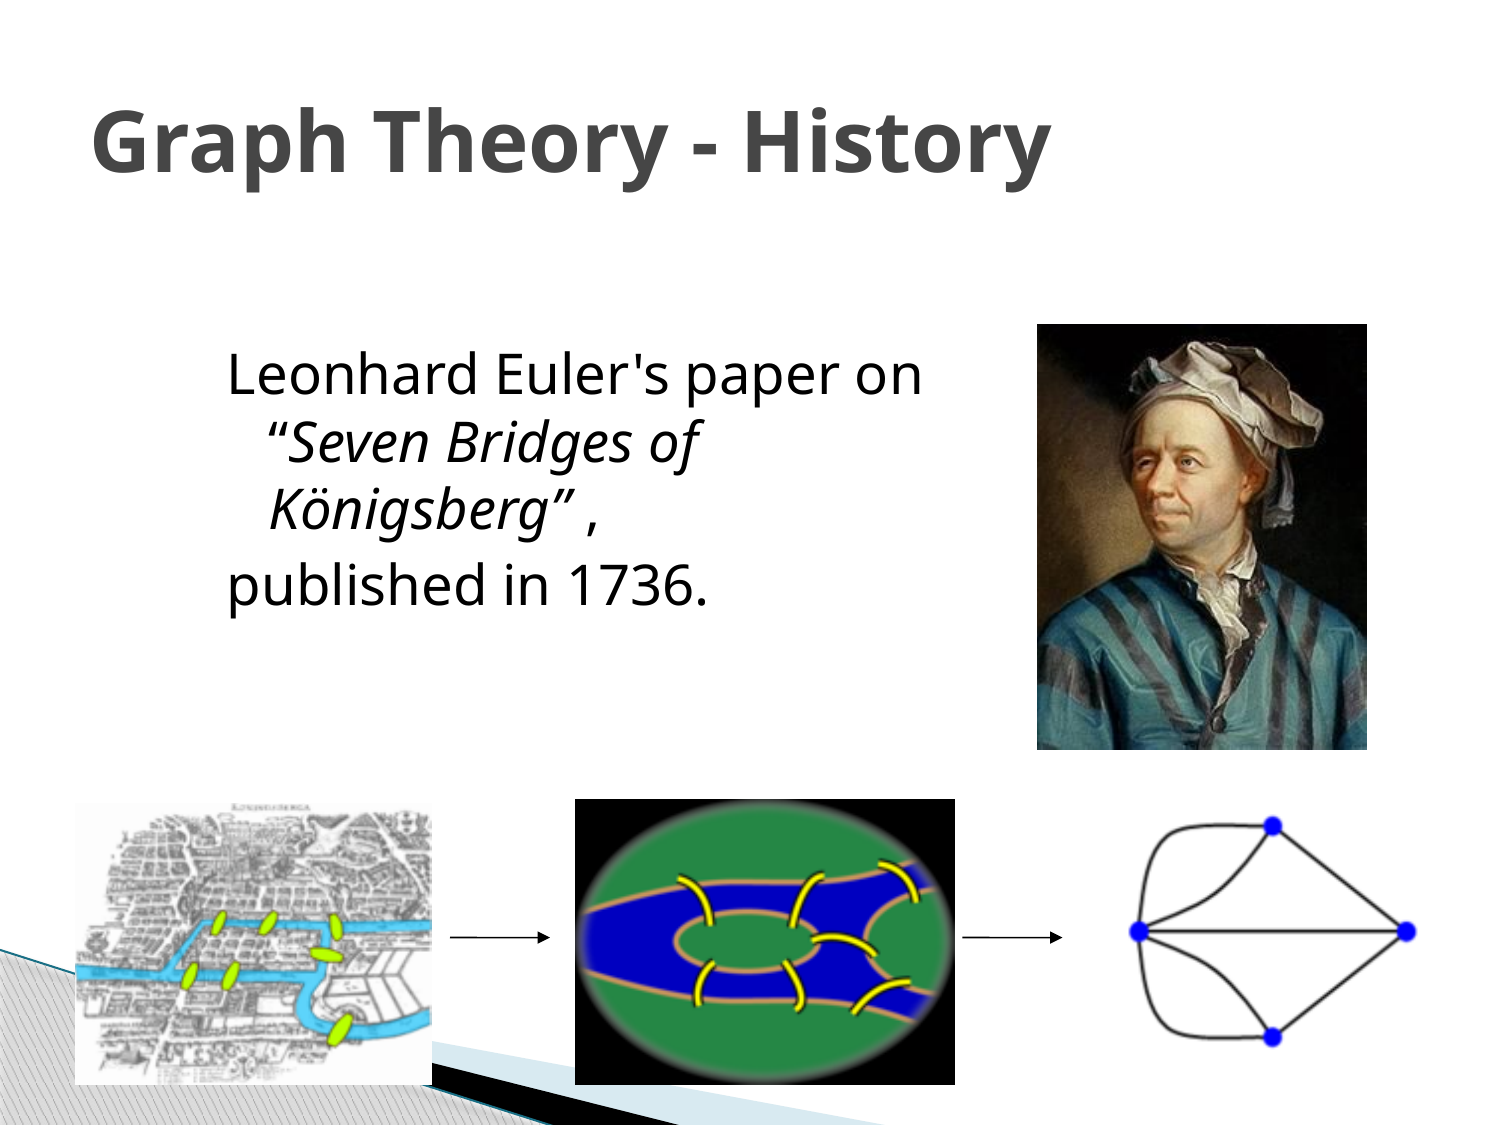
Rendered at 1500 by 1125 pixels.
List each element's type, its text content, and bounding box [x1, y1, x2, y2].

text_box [74, 799, 1451, 1085]
picture [1037, 324, 1367, 751]
list Leonhard Euler's paper on “Seven Bridges of Königsberg” , published in 1736. [193, 331, 966, 763]
title Graph Theory - History [75, 45, 1425, 233]
